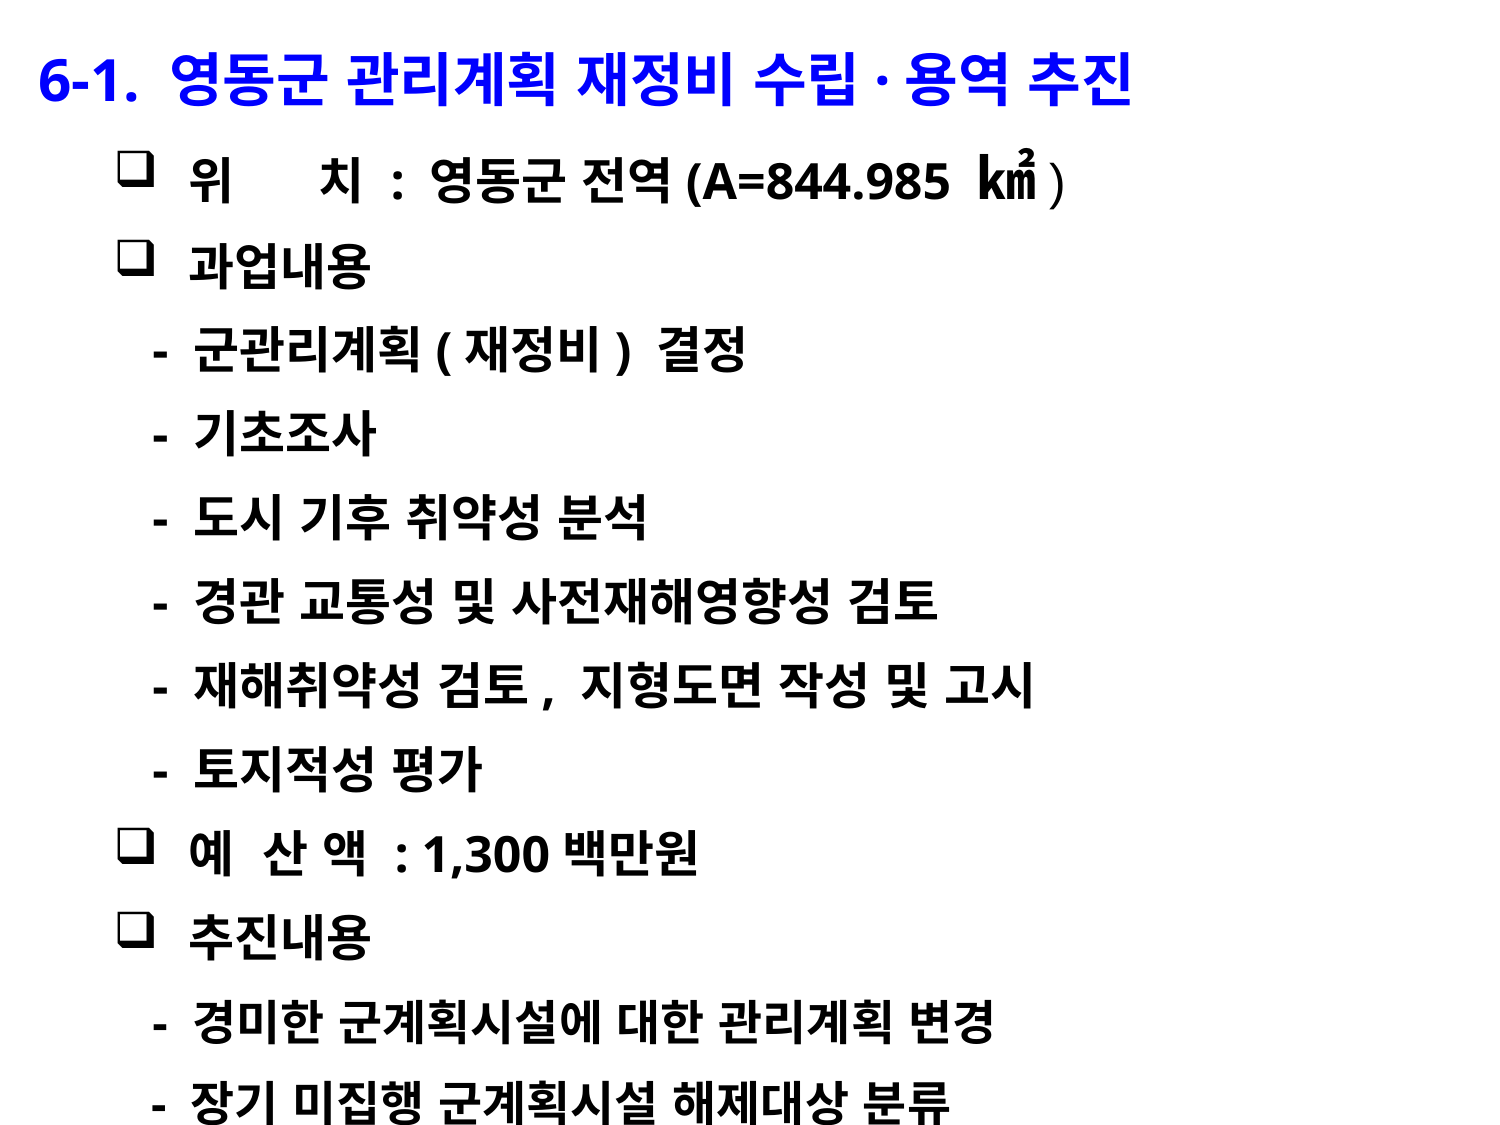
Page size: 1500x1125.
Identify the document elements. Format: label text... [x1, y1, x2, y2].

text_box 6-1. 영동군 관리계획 재정비 수립·용역 추진 위 치 : 영동군 전역(A=844.985 ㎢) 과업내용 - 군관리계획(재정비) 결정 - 기초조사 - 도시 기후 취약성 분석 - 경관 교통성 및 사전재해영향성 검토 - 재해취약성 검토, 지형도면 작성 및 고시 - 토지적성 평가 예 산 액 : 1,300백만원 추진내용 - 경미한 군계획시설에 대한 관리계획 변경 - 장기 미집행 군계획시설 해제대상 분류 [23, 0, 1465, 1125]
